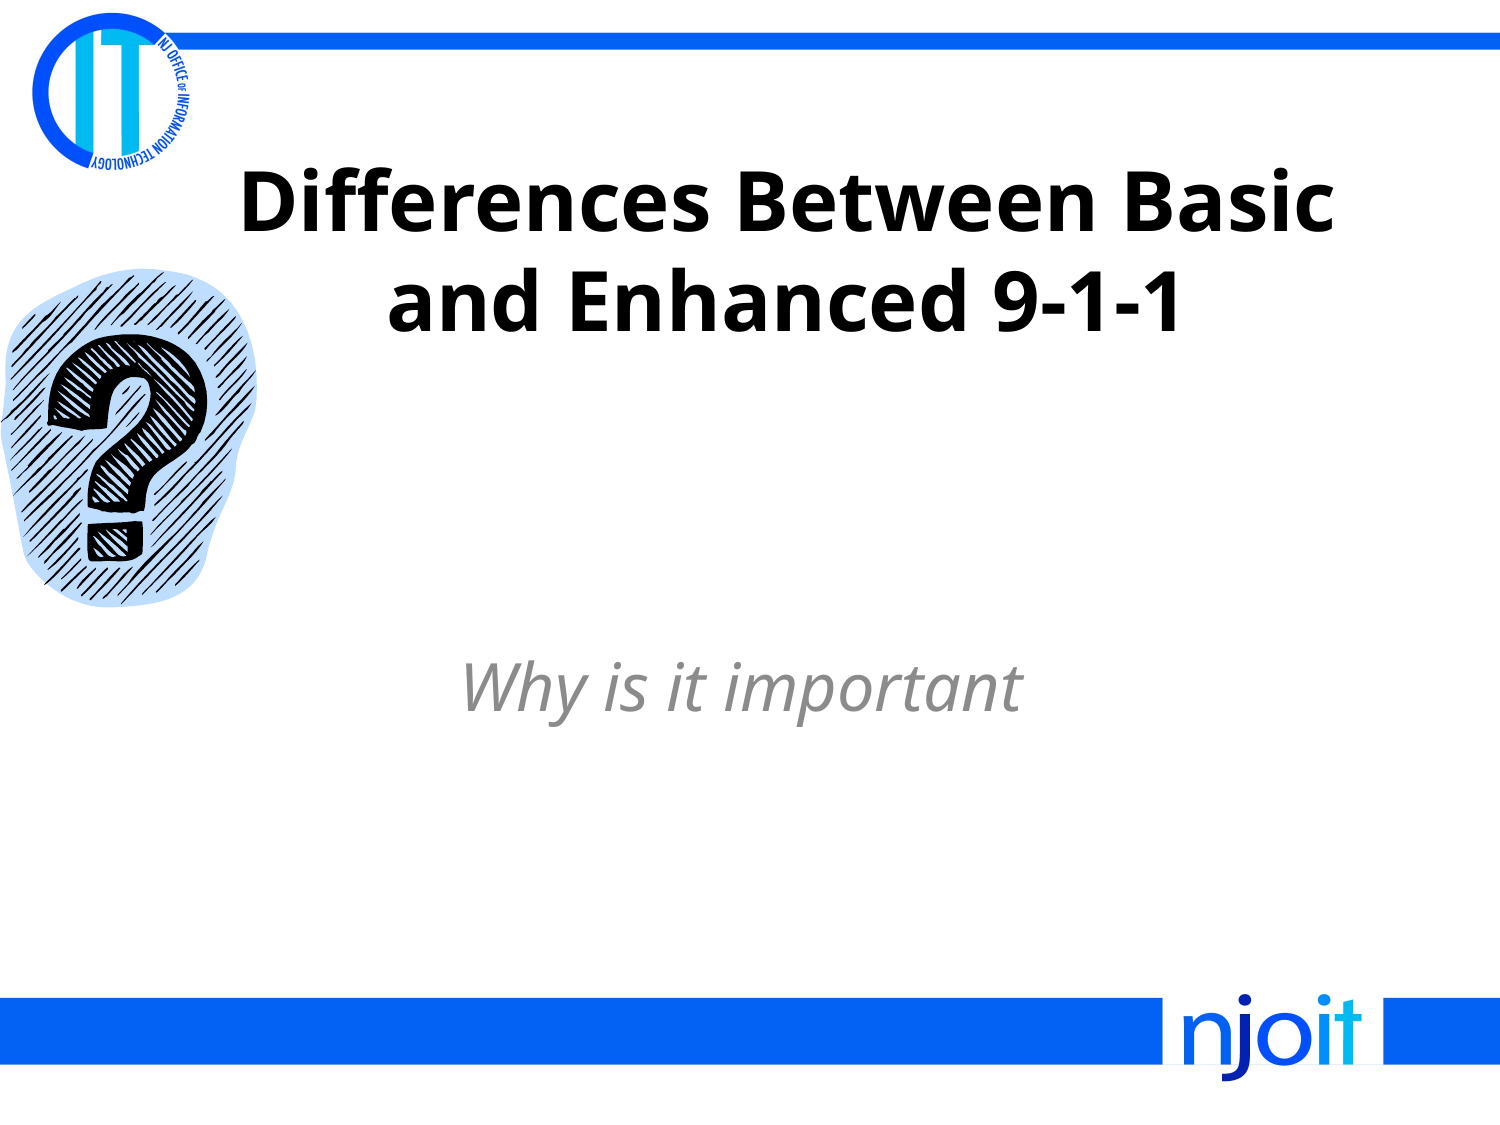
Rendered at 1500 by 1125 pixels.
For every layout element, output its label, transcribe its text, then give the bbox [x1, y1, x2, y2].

subtitle Why is it important [225, 637, 1275, 925]
title Differences Between Basic and Enhanced 9-1-1 [150, 127, 1425, 369]
picture [0, 0, 1500, 1125]
